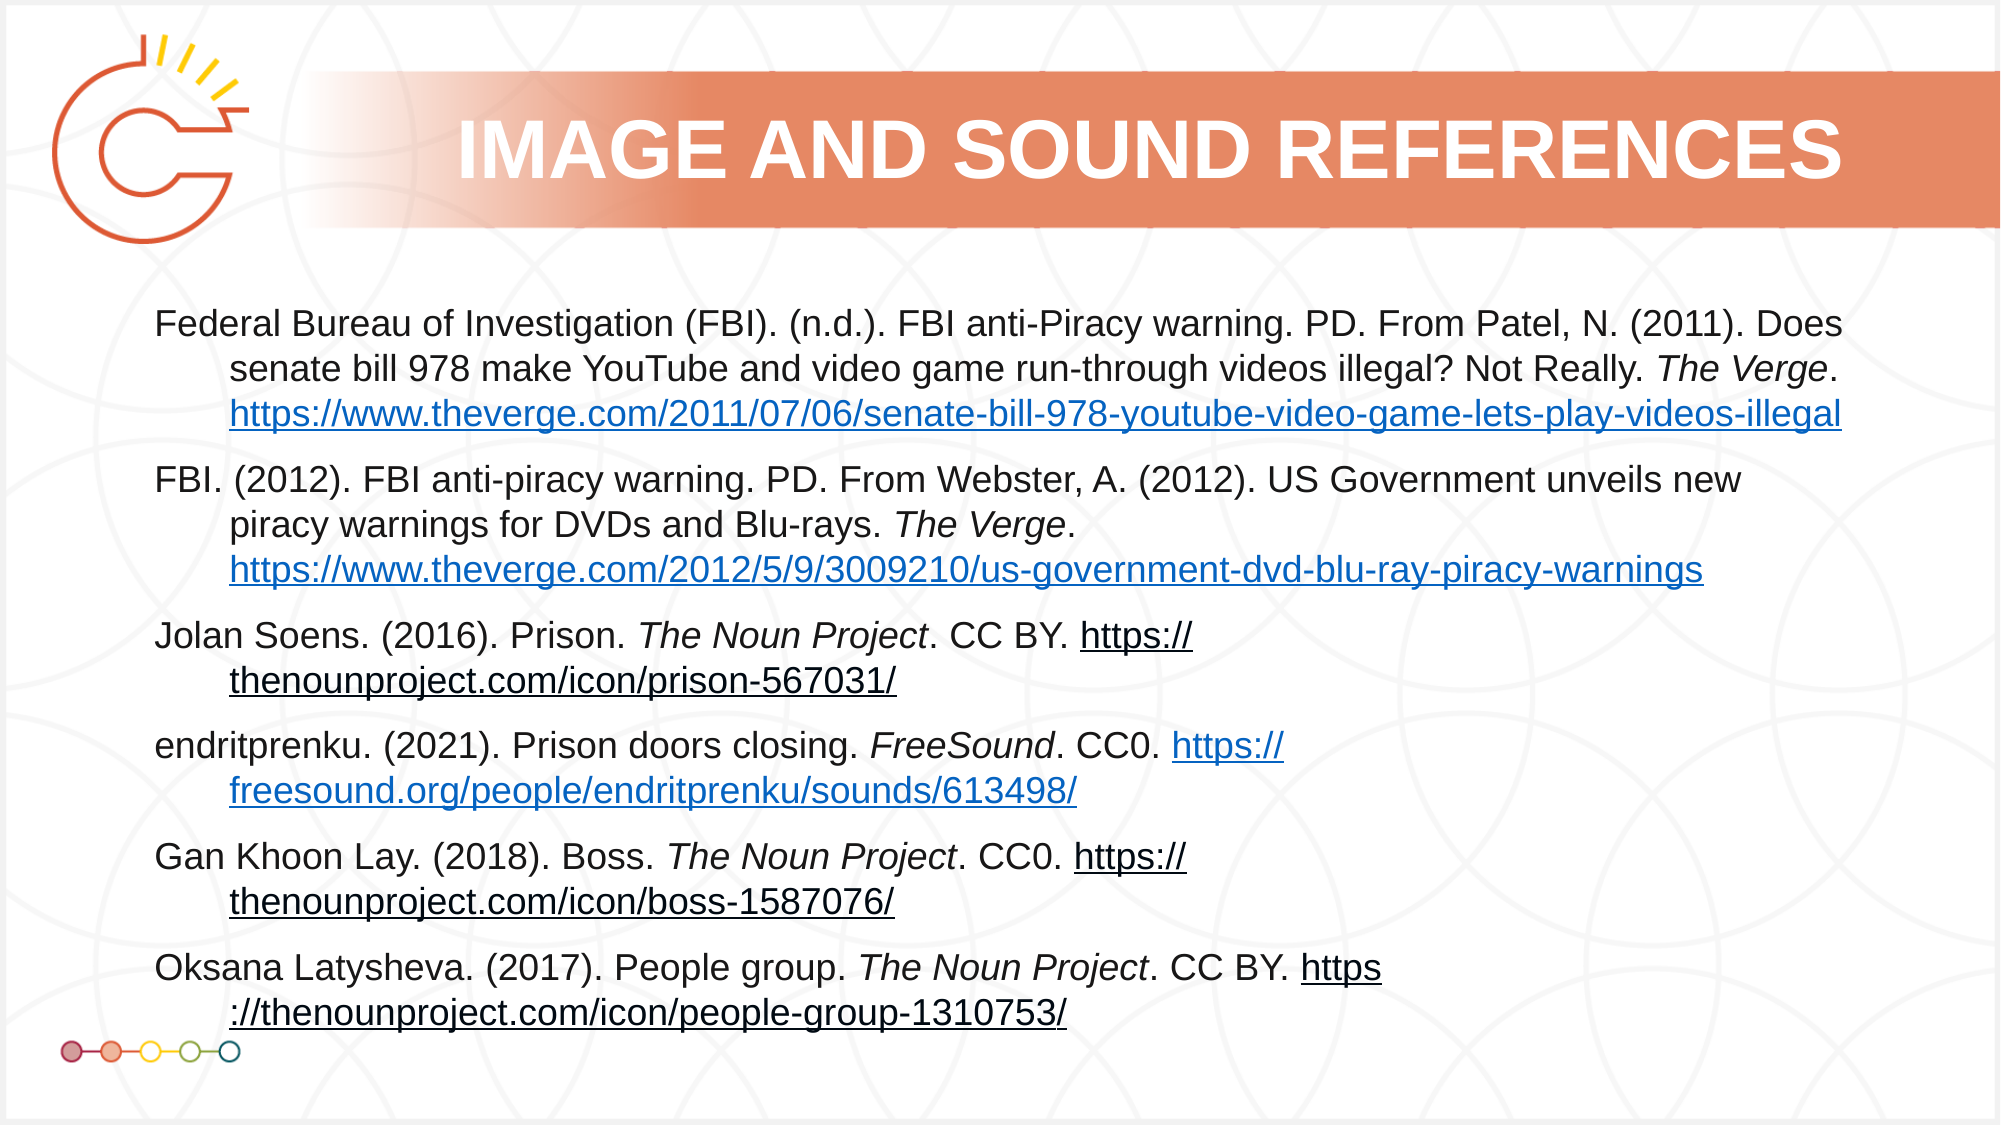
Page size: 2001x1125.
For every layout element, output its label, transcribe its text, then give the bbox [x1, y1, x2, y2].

list Federal Bureau of Investigation (FBI). (n.d.). FBI anti-Piracy warning. PD. From Patel, N. (2011). Does senate bill 978 make YouTube and video game run-through videos illegal? Not Really. The Verge. https://www.theverge.com/2011/07/06/senate-bill-978-youtube-video-game-lets-play-videos-illegal FBI. (2012). FBI anti-piracy warning. PD. From Webster, A. (2012). US Government unveils new piracy warnings for DVDs and Blu-rays. The Verge. https://www.theverge.com/2012/5/9/3009210/us-government-dvd-blu-ray-piracy-warnings Jolan Soens. (2016). Prison. The Noun Project. CC BY. https://thenounproject.com/icon/prison-567031/ endritprenku. (2021). Prison doors closing. FreeSound. CC0. https://freesound.org/people/endritprenku/sounds/613498/ Gan Khoon Lay. (2018). Boss. The Noun Project. CC0. https://thenounproject.com/icon/boss-1587076/ Oksana Latysheva. (2017). People group. The Noun Project. CC BY. https://thenounproject.com/icon/people-group-1310753/ [139, 291, 1863, 1033]
picture [0, 0, 2001, 1125]
